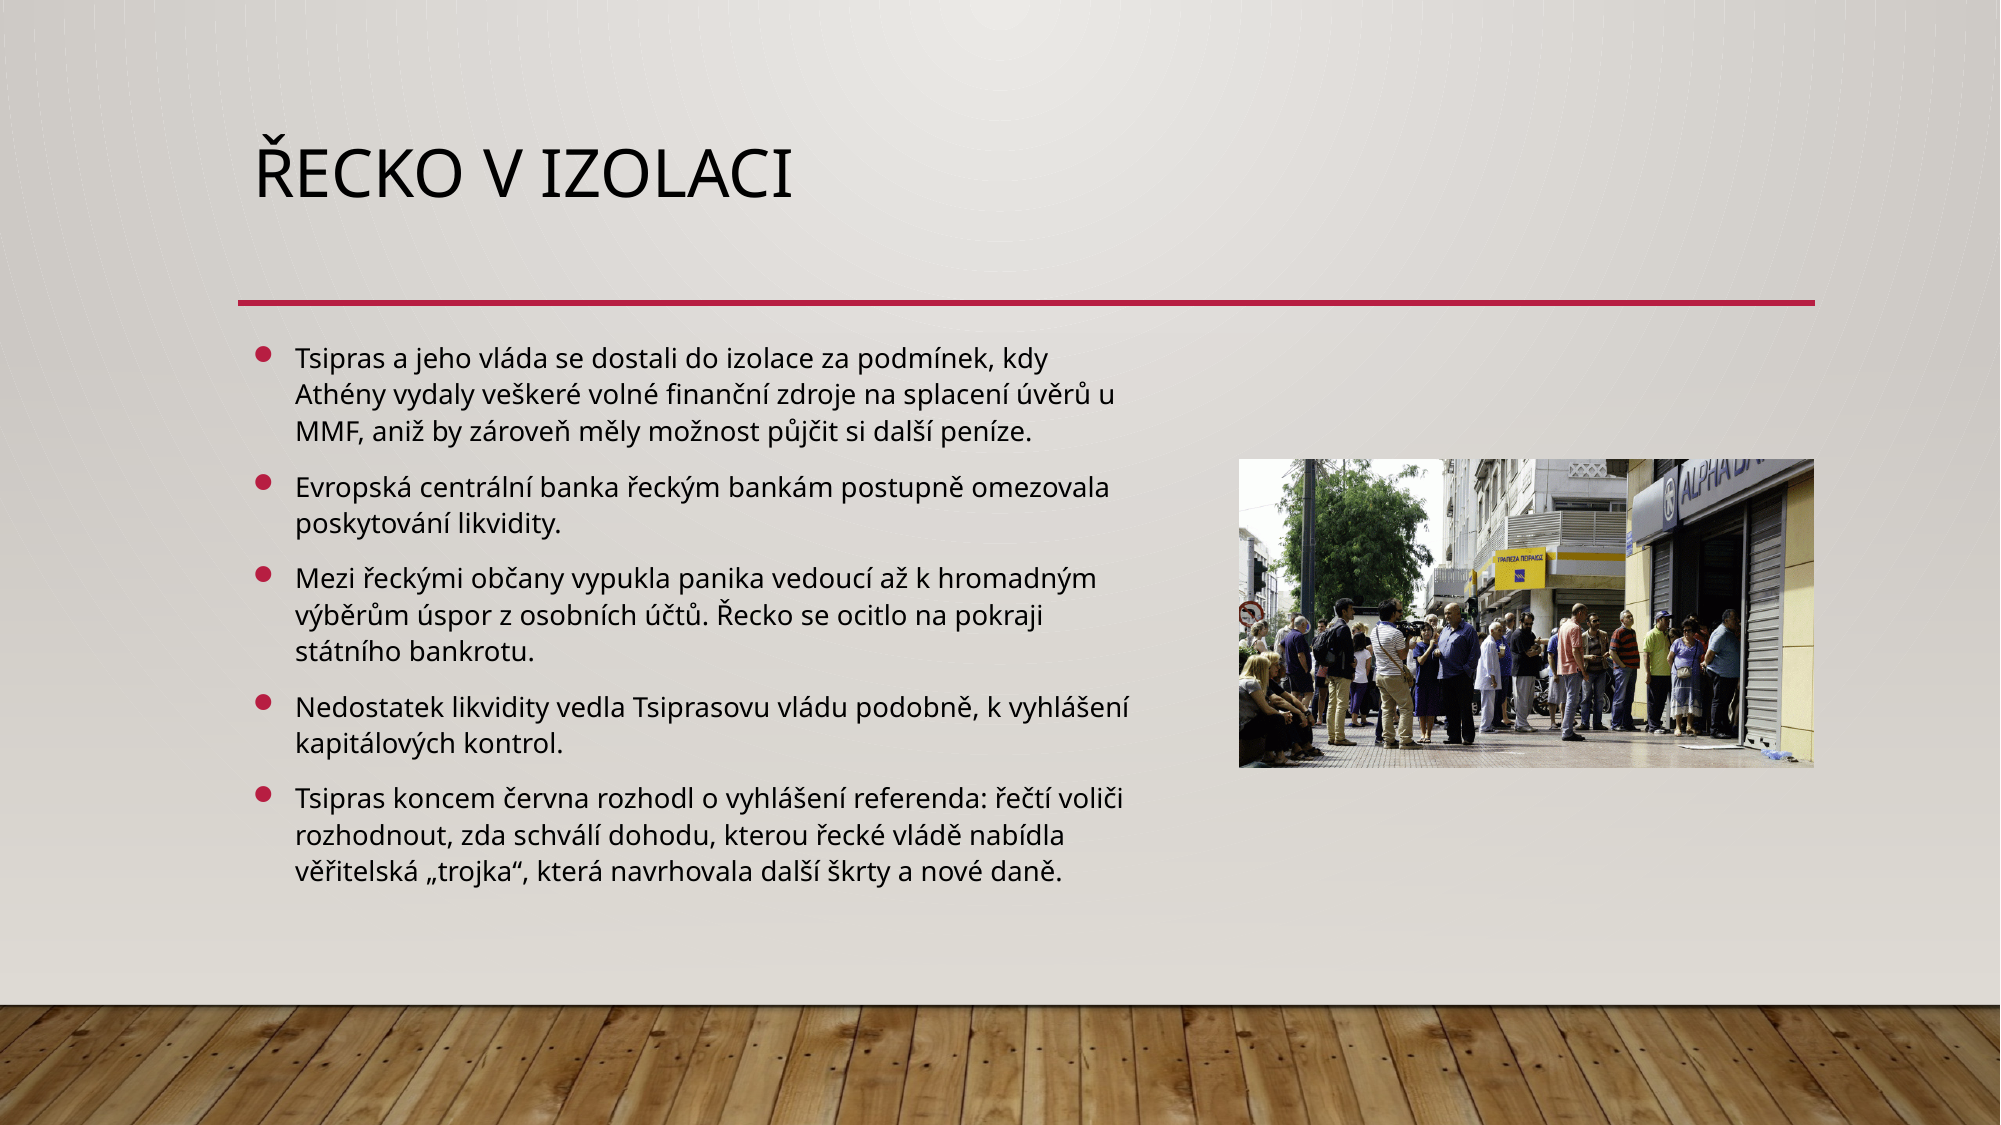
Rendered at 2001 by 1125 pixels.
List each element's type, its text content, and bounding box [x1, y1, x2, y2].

picture [0, 1005, 2000, 1125]
title Řecko v izolaci [238, 131, 1814, 305]
list Tsipras a jeho vláda se dostali do izolace za podmínek, kdy Athény vydaly veškeré volné finanční zdroje na splacení úvěrů u MMF, aniž by zároveň měly možnost půjčit si další peníze. Evropská centrální banka řeckým bankám postupně omezovala poskytování likvidity. Mezi řeckými občany vypukla panika vedoucí až k hromadným výběrům úspor z osobních účtů. Řecko se ocitlo na pokraji státního bankrotu. Nedostatek likvidity vedla Tsiprasovu vládu podobně, k vyhlášení kapitálových kontrol. Tsipras koncem června rozhodl o vyhlášení referenda: řečtí voliči rozhodnout, zda schválí dohodu, kterou řecké vládě nabídla věřitelská „trojka“, která navrhovala další škrty a nové daně. [238, 330, 1161, 897]
picture [1238, 459, 1814, 768]
